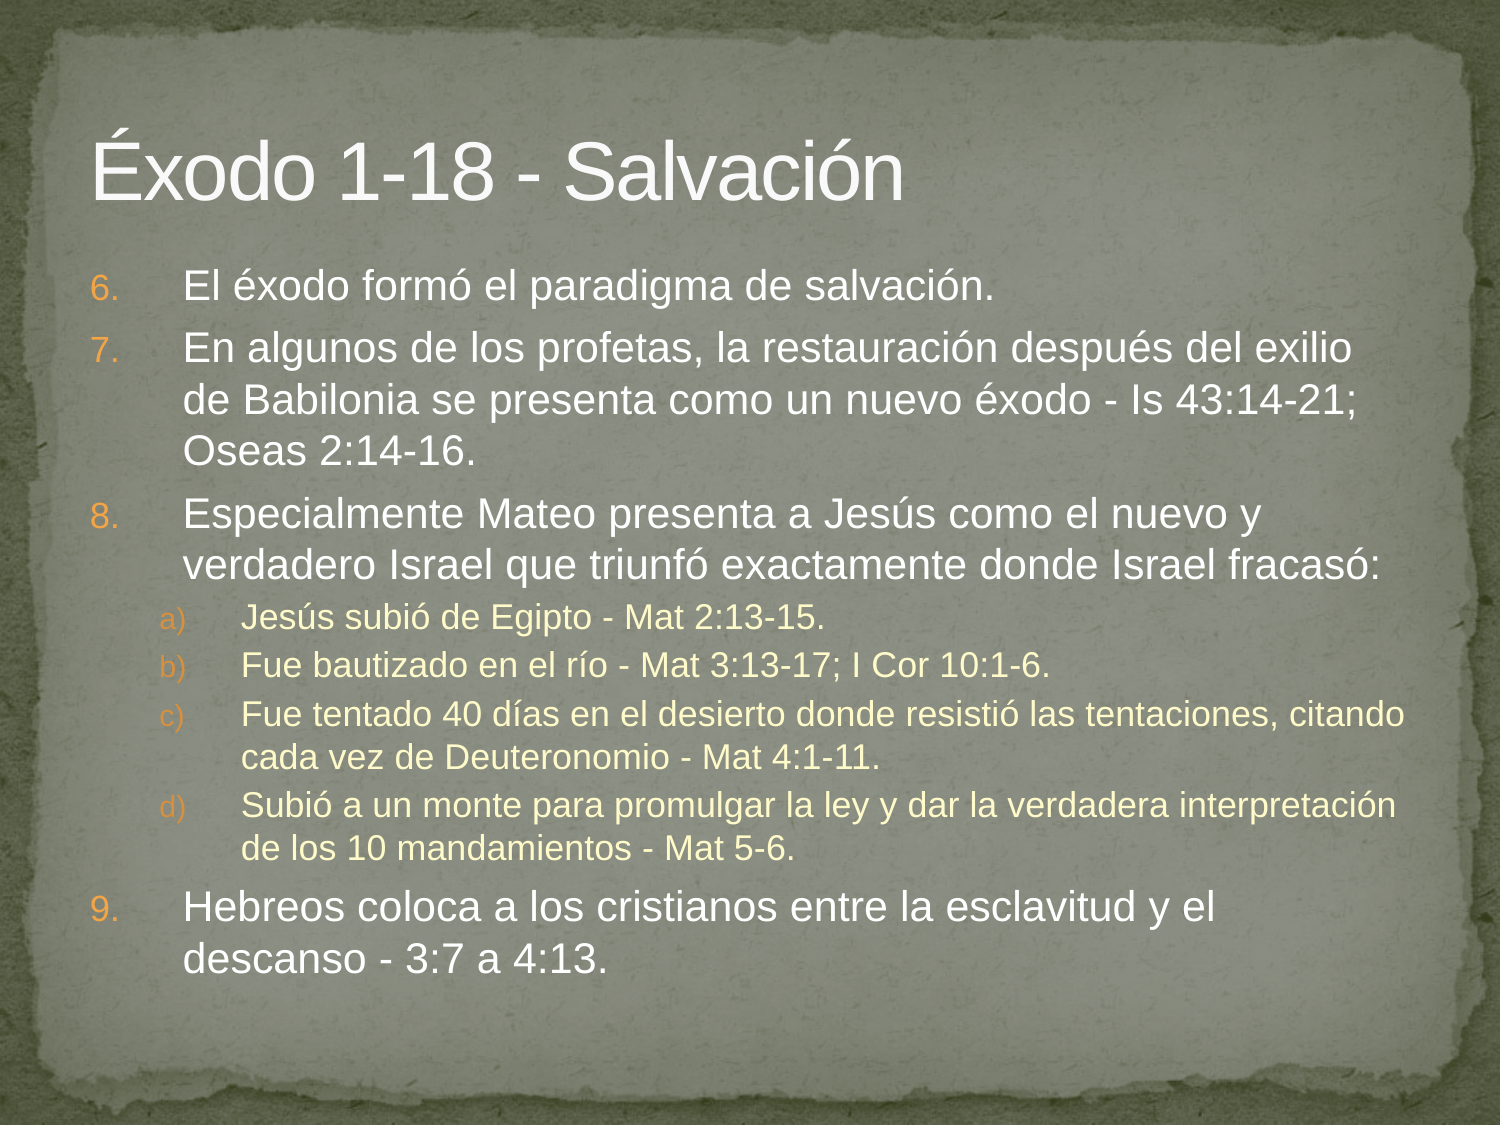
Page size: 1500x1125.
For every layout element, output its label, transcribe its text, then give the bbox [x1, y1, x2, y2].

title Éxodo 1-18 - Salvación [74, 24, 1425, 225]
list El éxodo formó el paradigma de salvación. En algunos de los profetas, la restauración después del exilio de Babilonia se presenta como un nuevo éxodo - Is 43:14-21; Oseas 2:14-16. Especialmente Mateo presenta a Jesús como el nuevo y verdadero Israel que triunfó exactamente donde Israel fracasó: Jesús subió de Egipto - Mat 2:13-15. Fue bautizado en el río - Mat 3:13-17; I Cor 10:1-6. Fue tentado 40 días en el desierto donde resistió las tentaciones, citando cada vez de Deuteronomio - Mat 4:1-11. Subió a un monte para promulgar la ley y dar la verdadera interpretación de los 10 mandamientos - Mat 5-6. Hebreos coloca a los cristianos entre la esclavitud y el descanso - 3:7 a 4:13. [75, 249, 1425, 1000]
